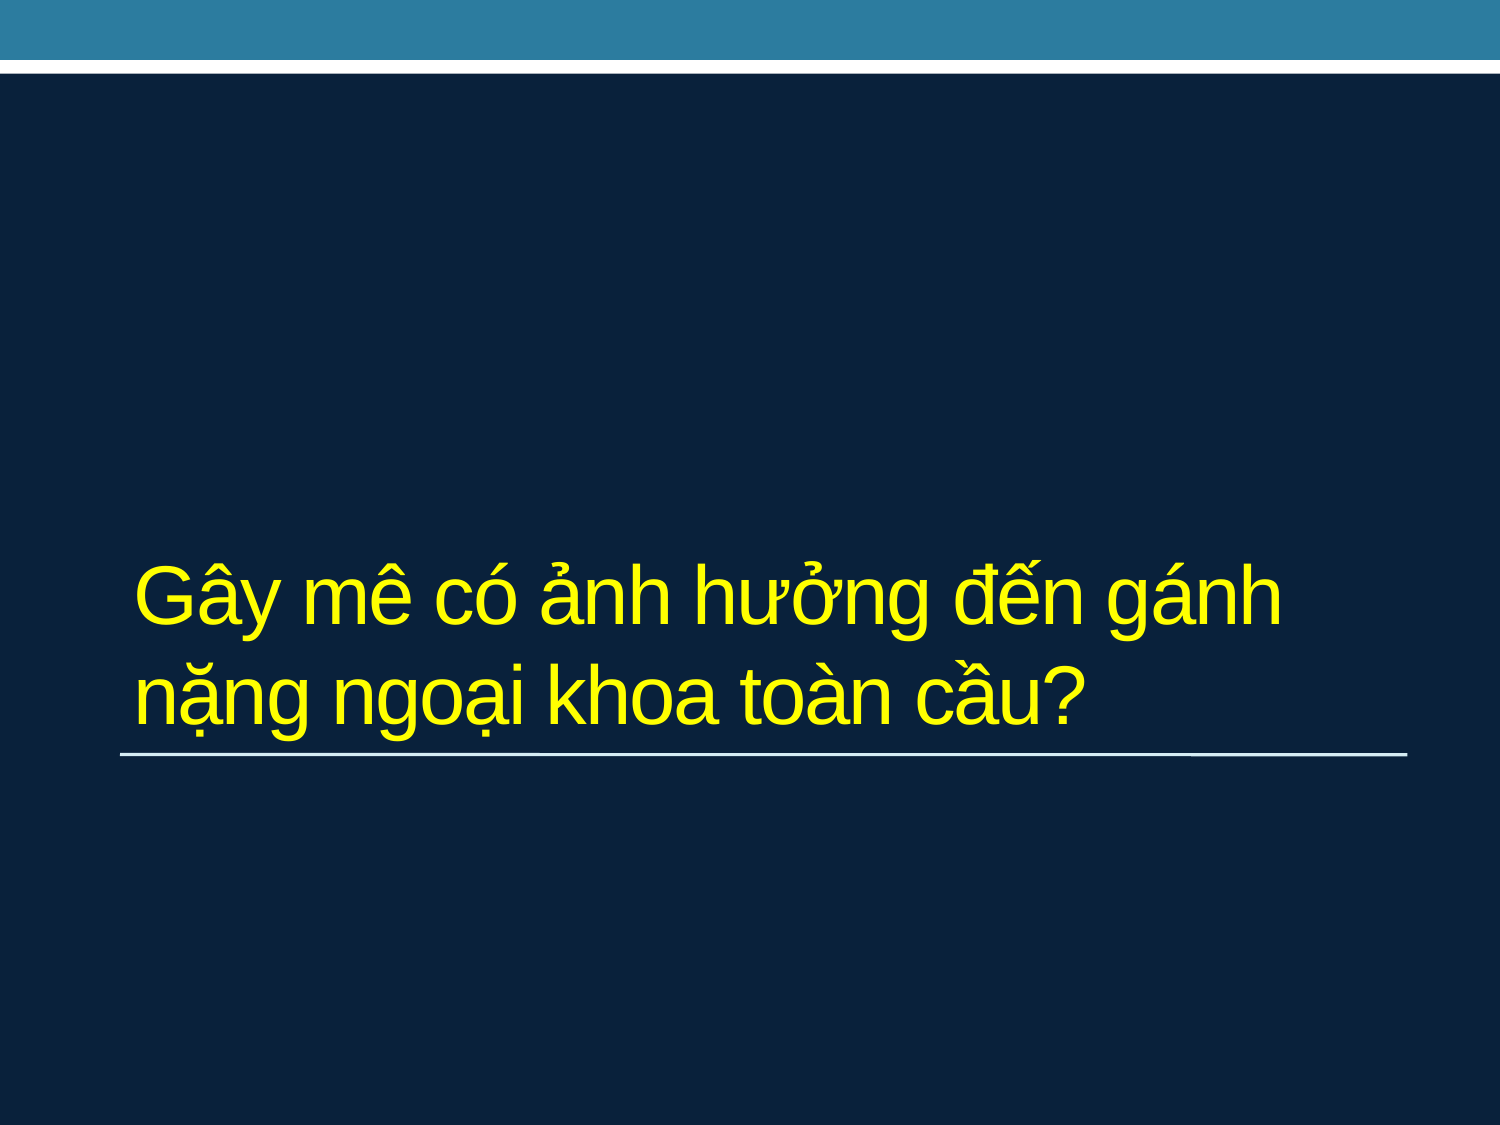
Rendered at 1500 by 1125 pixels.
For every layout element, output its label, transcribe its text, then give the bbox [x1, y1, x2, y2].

title Gây mê có ảnh hưởng đến gánh nặng ngoại khoa toàn cầu? [118, 387, 1394, 749]
